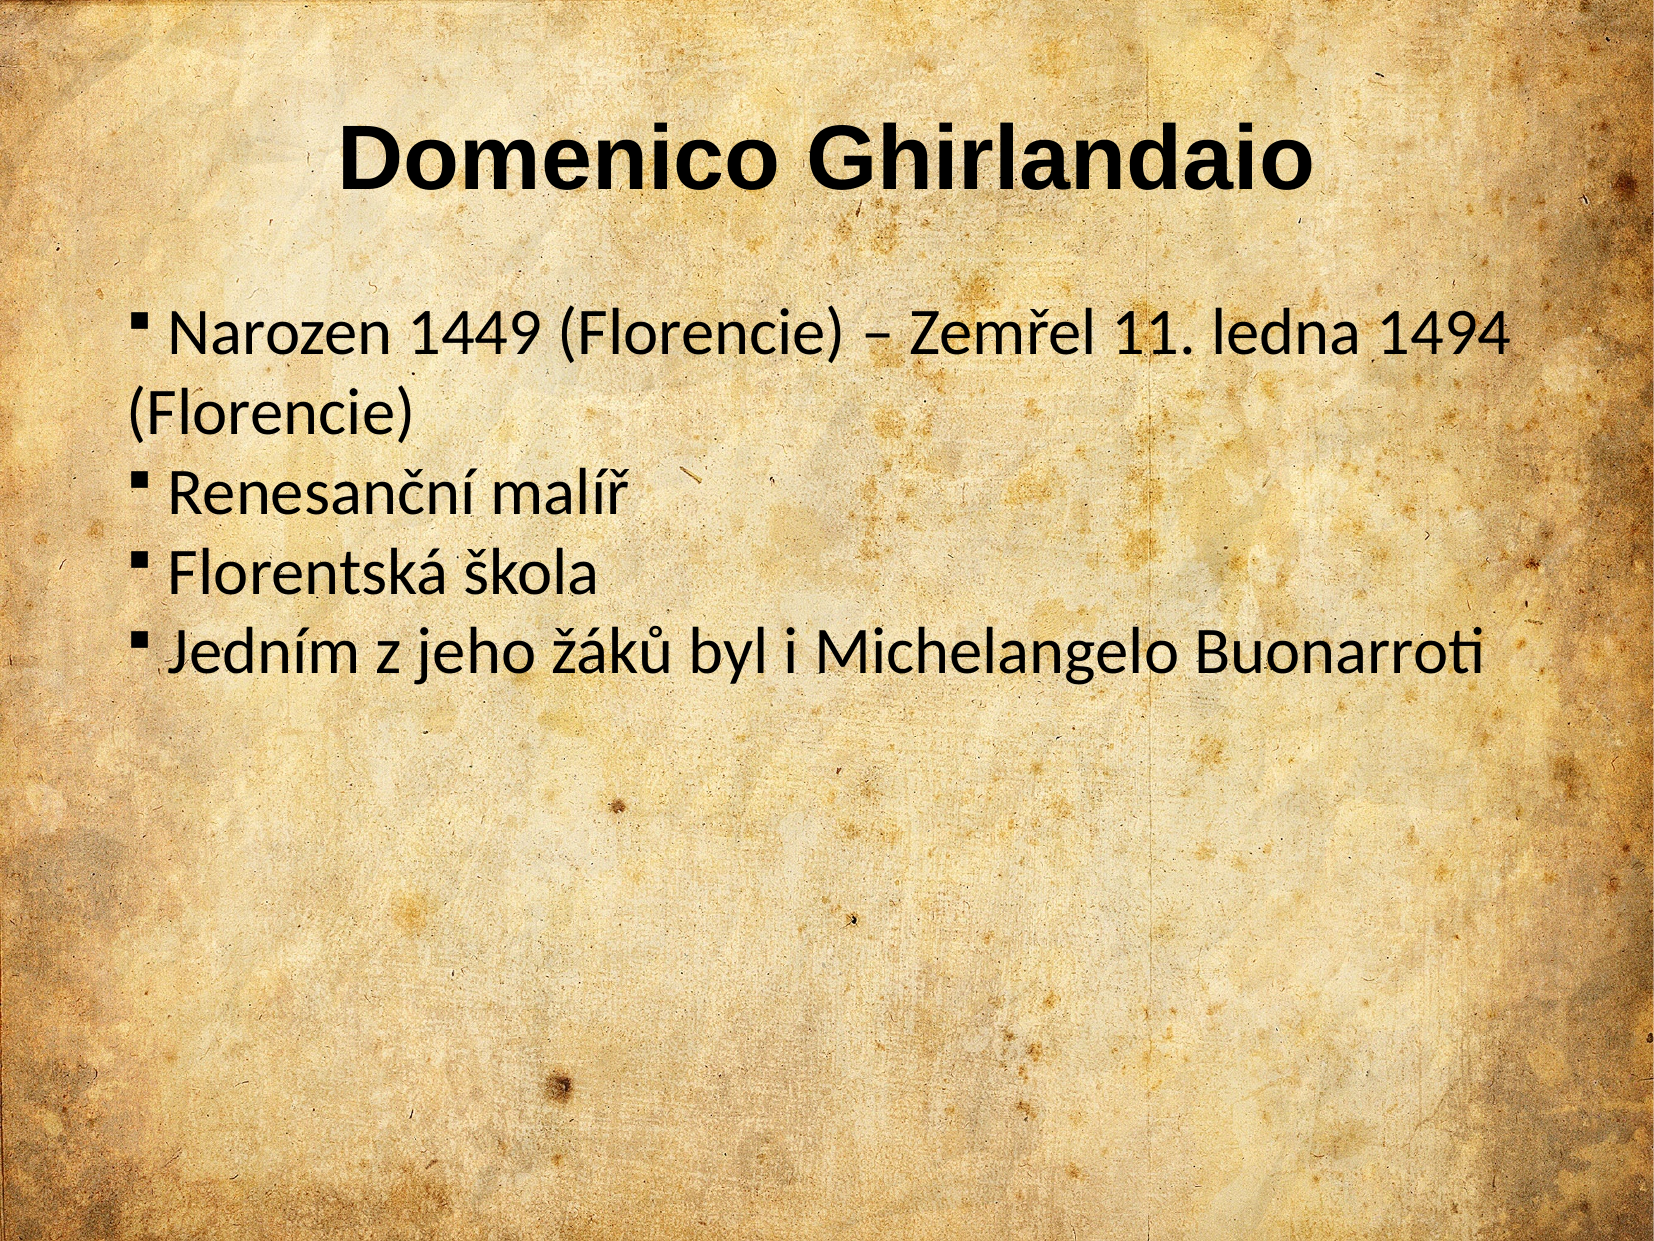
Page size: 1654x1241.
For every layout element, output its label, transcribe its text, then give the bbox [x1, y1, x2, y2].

text_box Domenico Ghirlandaio [82, 49, 1571, 257]
text_box Narozen 1449 (Florencie) – Zemřel 11. ledna 1494 (Florencie) Renesanční malíř Florentská škola Jedním z jeho žáků byl i Michelangelo Buonarroti [111, 280, 1530, 775]
text_box [82, 290, 1571, 1010]
picture [0, 0, 1654, 1241]
